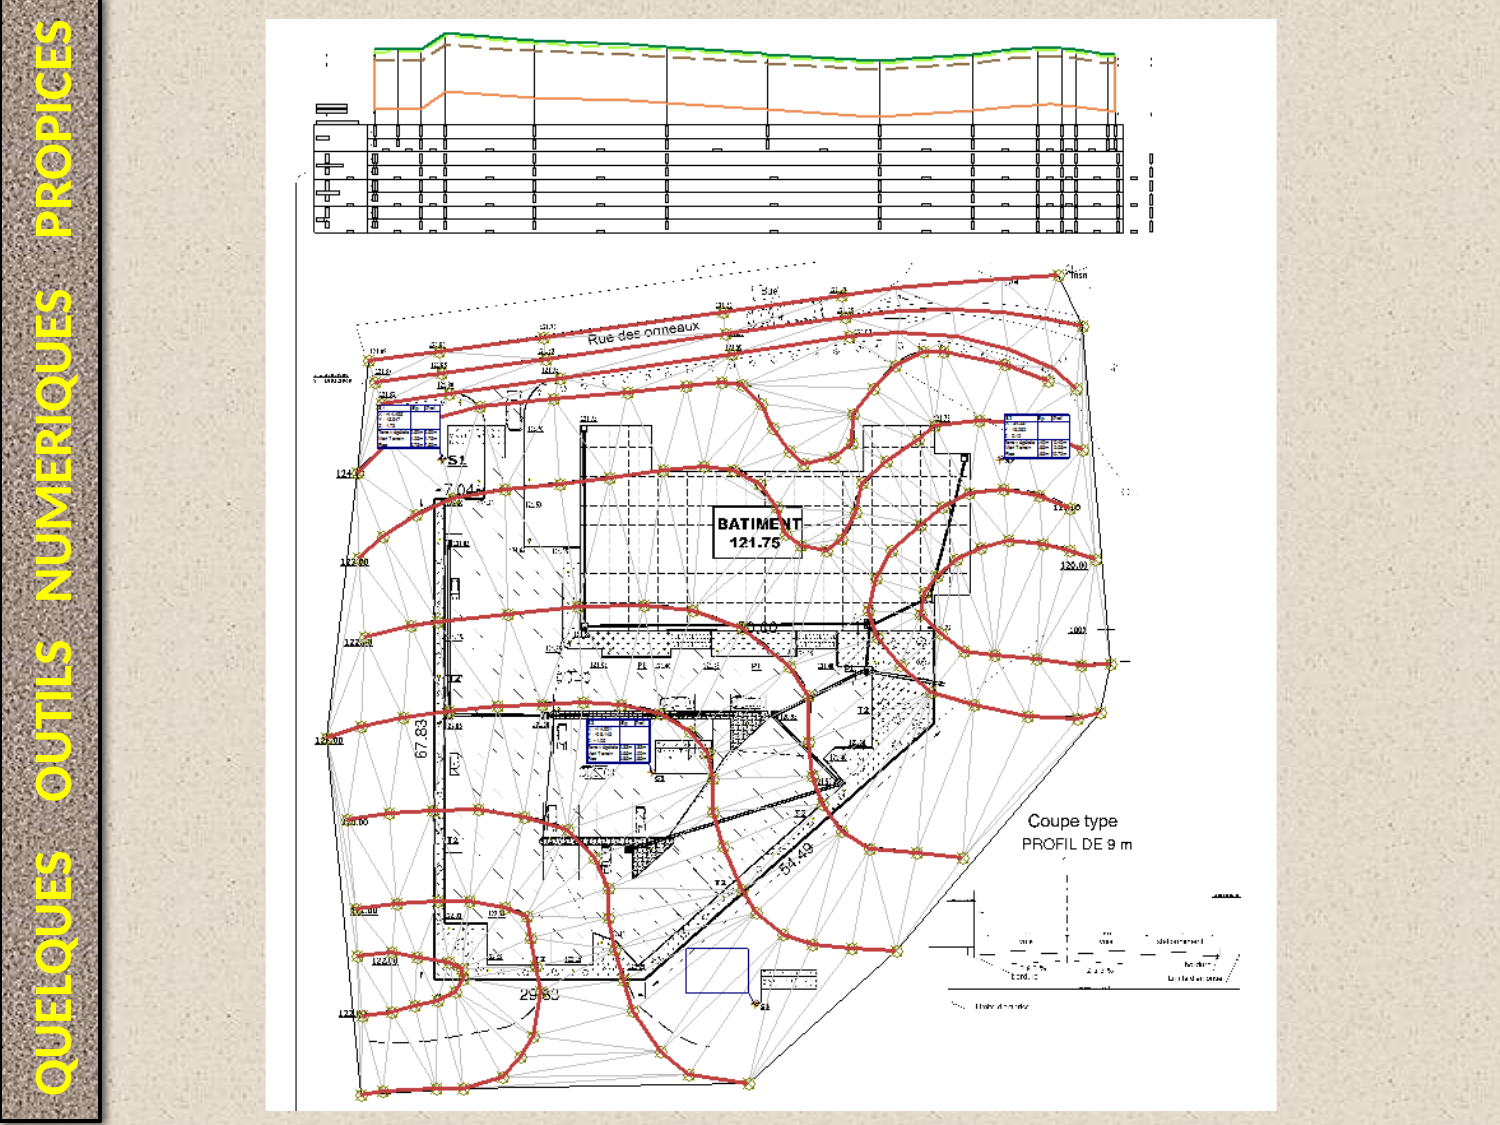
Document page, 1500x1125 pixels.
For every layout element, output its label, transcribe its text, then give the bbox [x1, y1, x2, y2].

text_box QUELQUES OUTILS NUMERIQUES PROPICES [0, 0, 101, 1121]
picture [0, 0, 1500, 1125]
